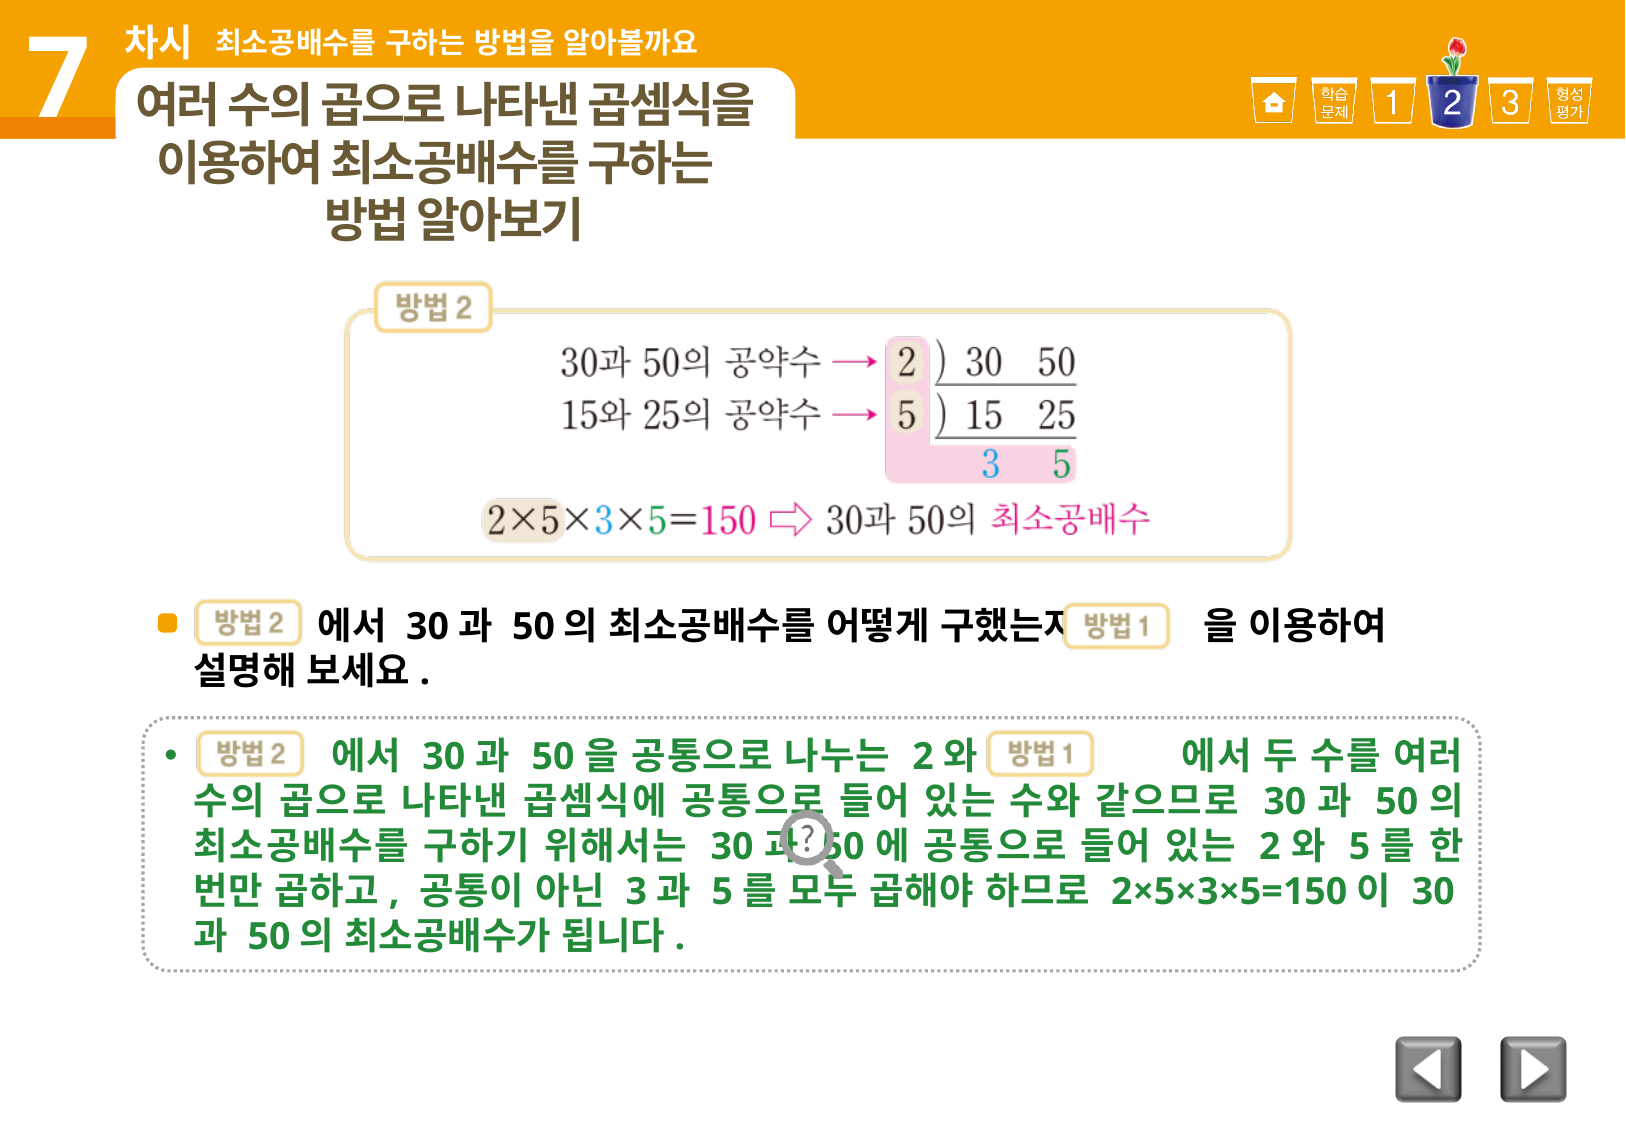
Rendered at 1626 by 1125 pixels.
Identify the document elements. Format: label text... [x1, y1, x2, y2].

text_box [142, 586, 1485, 972]
picture [780, 809, 843, 879]
picture [1499, 1034, 1569, 1105]
picture [1392, 1034, 1463, 1105]
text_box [1478, 30, 1615, 150]
text_box 여러 수의 곱으로 나타낸 곱셈식을 이용하여 최소공배수를 구하는 방법 알아보기 [113, 67, 795, 255]
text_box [149, 717, 1479, 966]
picture [1423, 23, 1479, 142]
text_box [1246, 30, 1423, 150]
picture [272, 263, 1384, 632]
